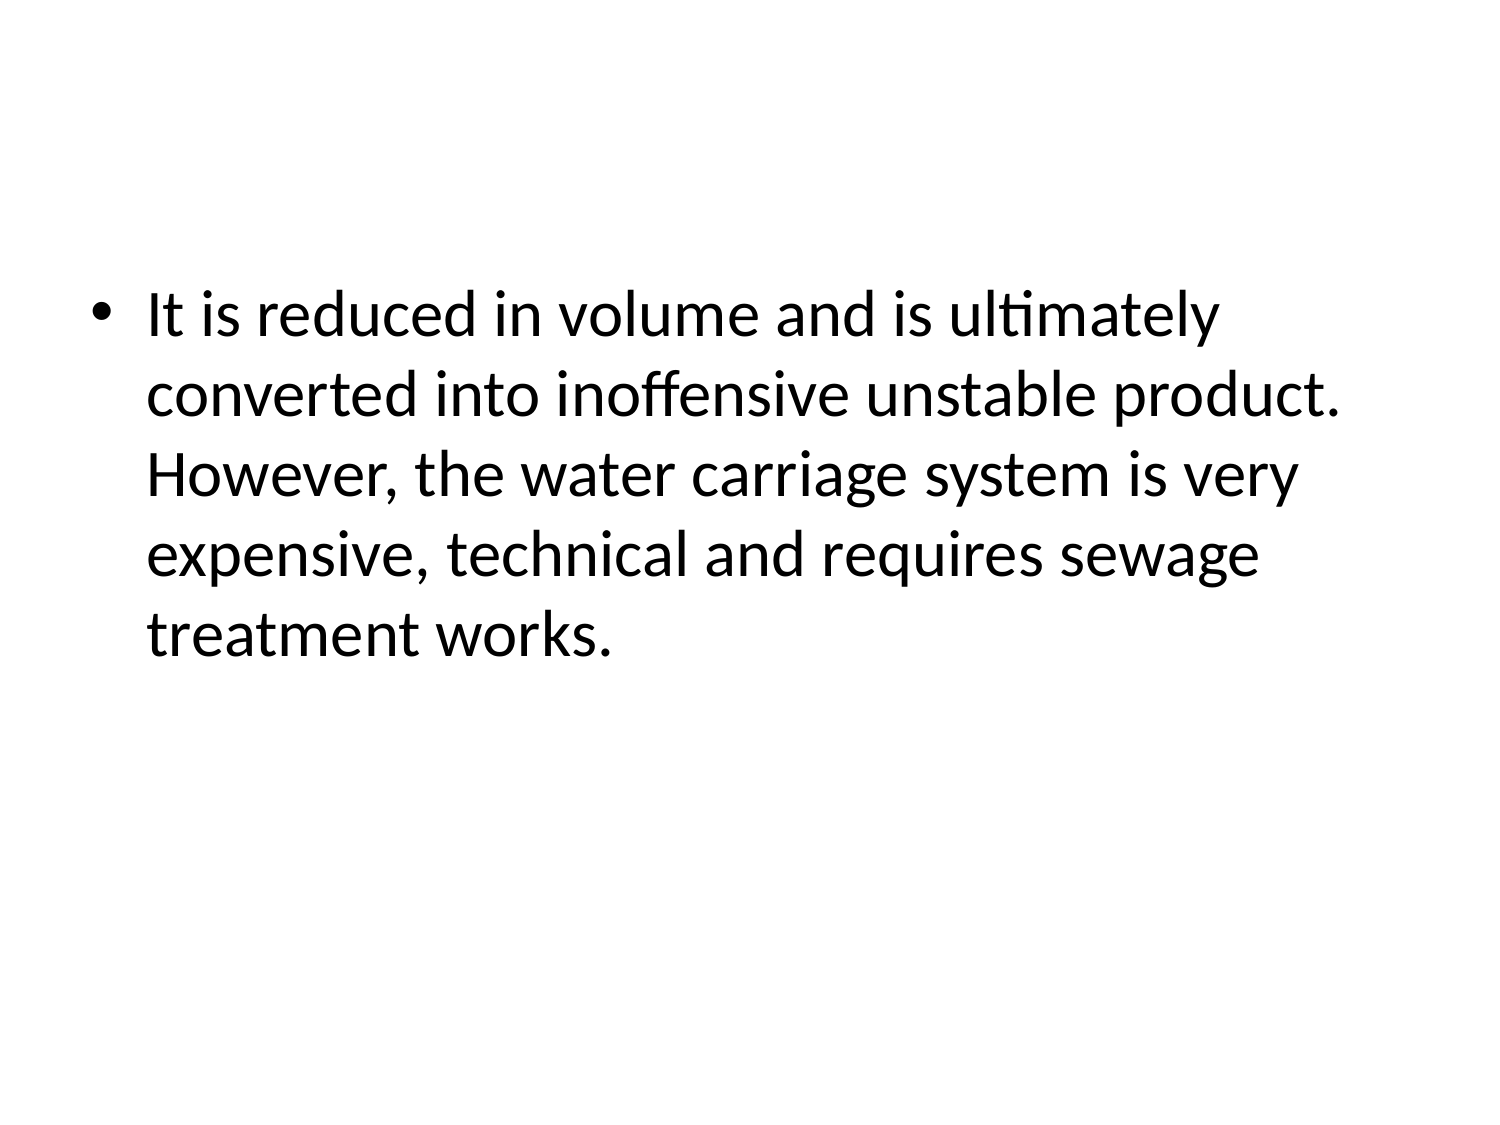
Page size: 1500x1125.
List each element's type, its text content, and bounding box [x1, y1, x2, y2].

list It is reduced in volume and is ultimately converted into inoffensive unstable product. However, the water carriage system is very expensive, technical and requires sewage treatment works. [75, 262, 1425, 1005]
